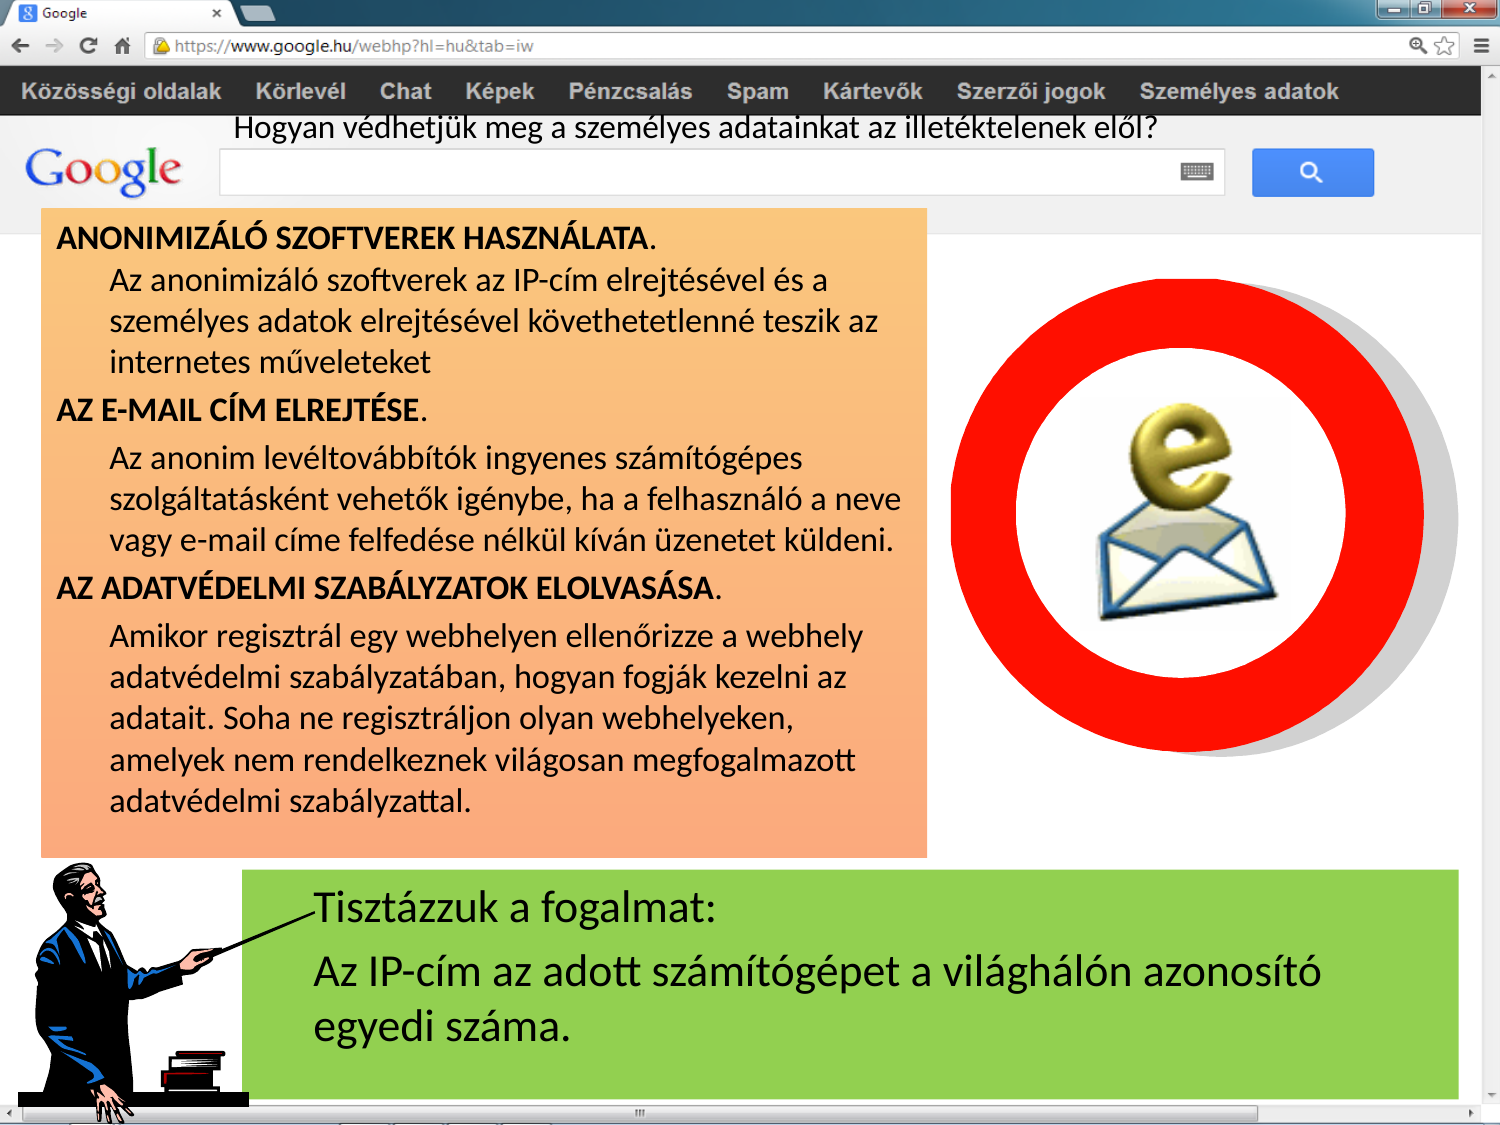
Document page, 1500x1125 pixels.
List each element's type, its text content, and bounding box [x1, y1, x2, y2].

picture [0, 0, 1500, 1125]
text_box Tisztázzuk a fogalmat: Az IP-cím az adott számítógépet a világhálón azonosító egyedi száma. [321, 869, 1459, 1100]
list Anonimizáló szoftverek használata. Az anonimizáló szoftverek az IP-cím elrejtésével és a személyes adatok elrejtésével követhetetlenné teszik az internetes műveleteket Az e-mail cím elrejtése. Az anonim levéltovábbítók ingyenes számítógépes szolgáltatásként vehetők igénybe, ha a felhasználó a neve vagy e-mail címe felfedése nélkül kíván üzenetet küldeni. Az adatvédelmi szabályzatok elolvasása. Amikor regisztrál egy webhelyen ellenőrizze a webhely adatvédelmi szabályzatában, hogyan fogják kezelni az adatait. Soha ne regisztráljon olyan webhelyeken, amelyek nem rendelkeznek világosan megfogalmazott adatvédelmi szabályzattal. [41, 208, 928, 858]
title Hogyan védhetjük meg a személyes adatainkat az illetéktelenek elől? [218, 78, 1199, 173]
